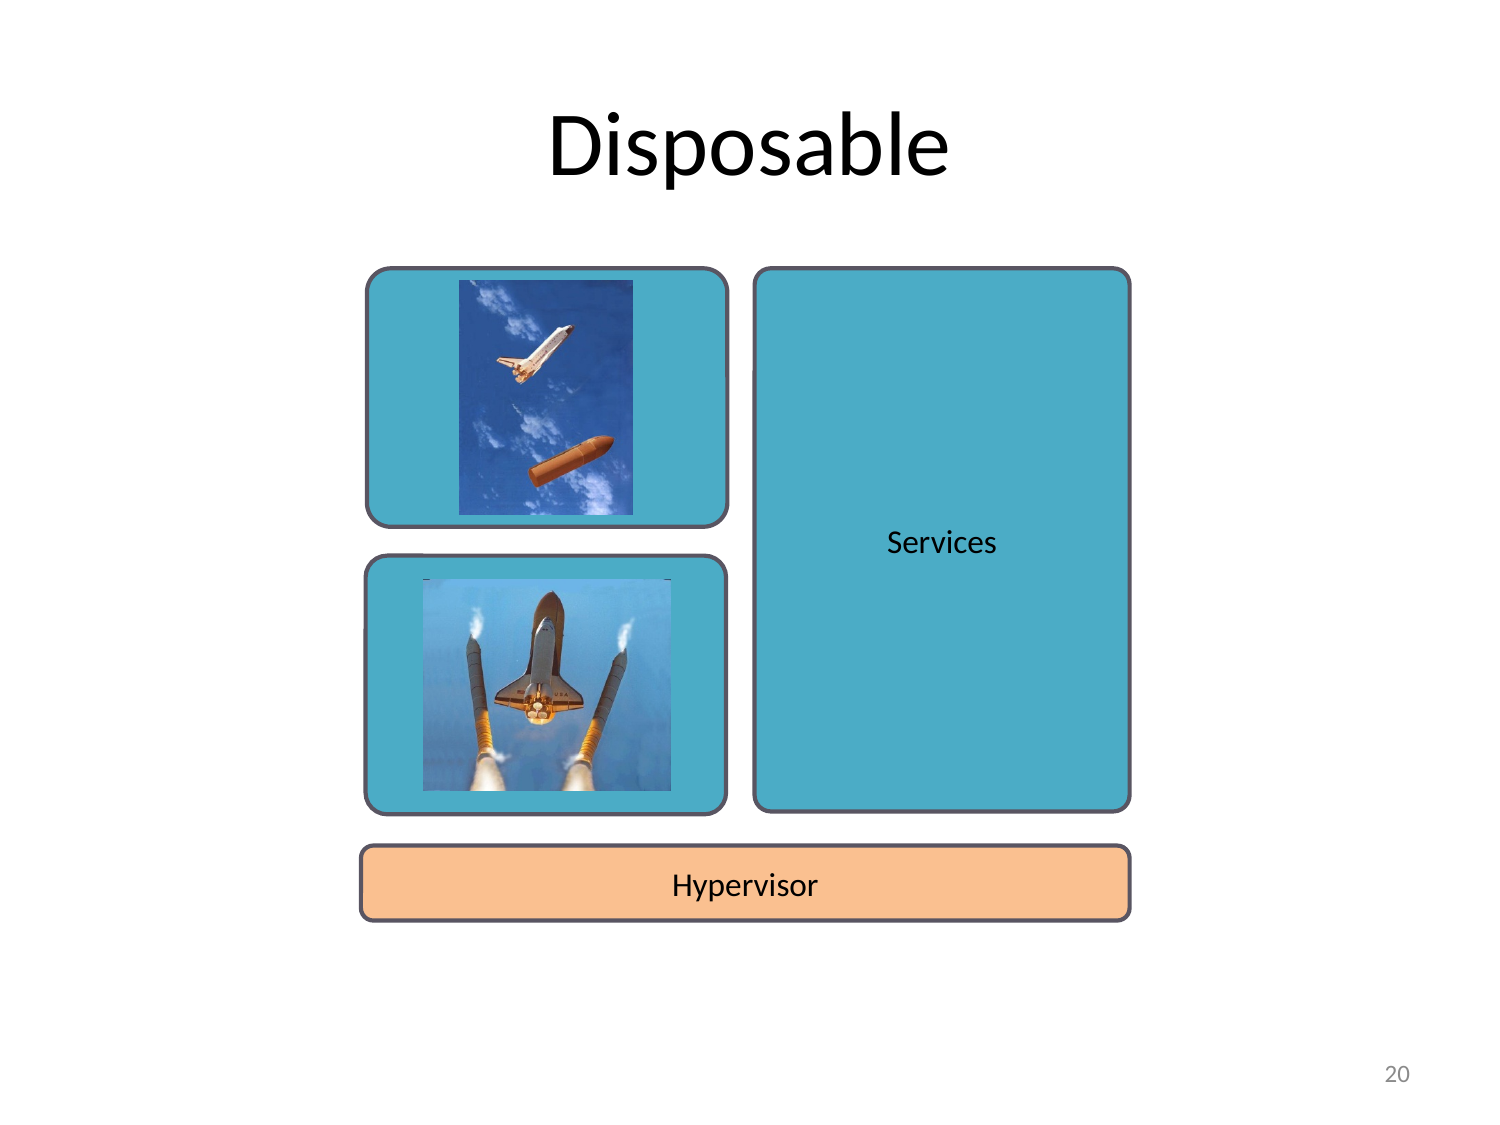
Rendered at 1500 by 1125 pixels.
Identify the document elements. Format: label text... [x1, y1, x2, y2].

title Disposable [75, 45, 1425, 233]
text_box Hypervisor [358, 843, 1132, 923]
slide_number 20 [1074, 1042, 1425, 1103]
text_box System Boot [363, 553, 729, 817]
text_box Services [752, 266, 1132, 814]
text_box PCI Config [364, 266, 730, 529]
picture [423, 579, 671, 791]
picture [458, 280, 633, 515]
